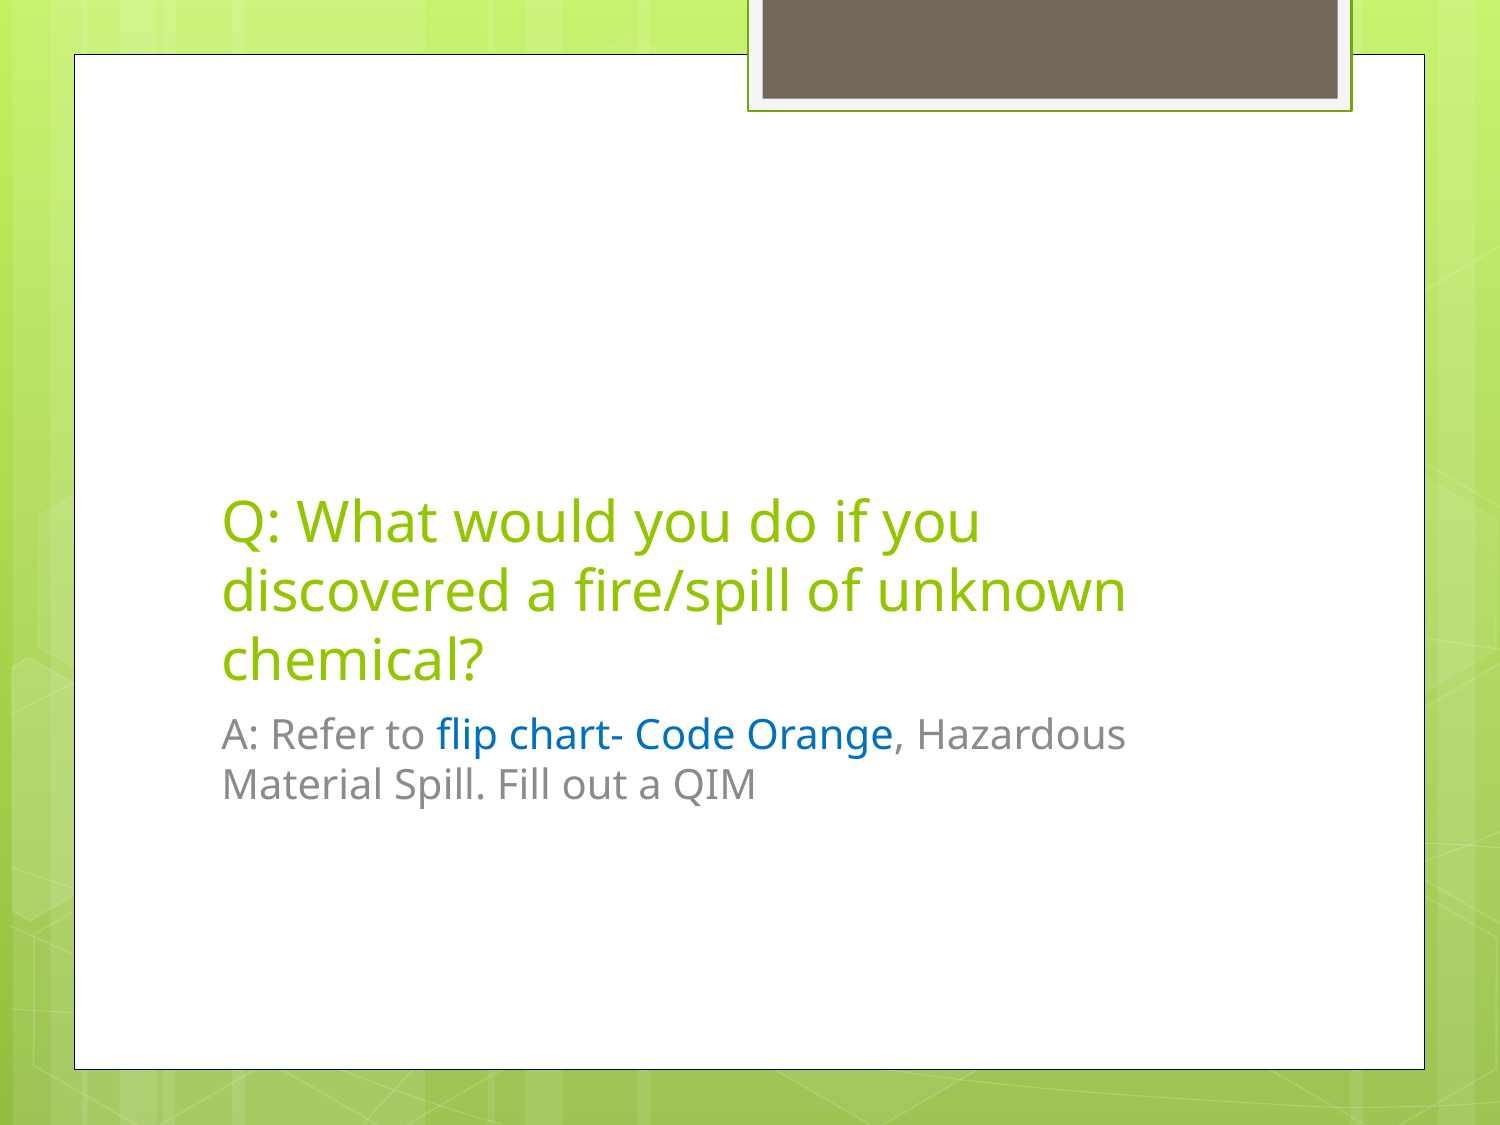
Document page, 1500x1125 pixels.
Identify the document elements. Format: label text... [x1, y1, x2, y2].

list A: Refer to flip chart- Code Orange, Hazardous Material Spill. Fill out a QIM [206, 699, 1296, 950]
title Q: What would you do if you discovered a fire/spill of unknown chemical? [206, 475, 1296, 699]
